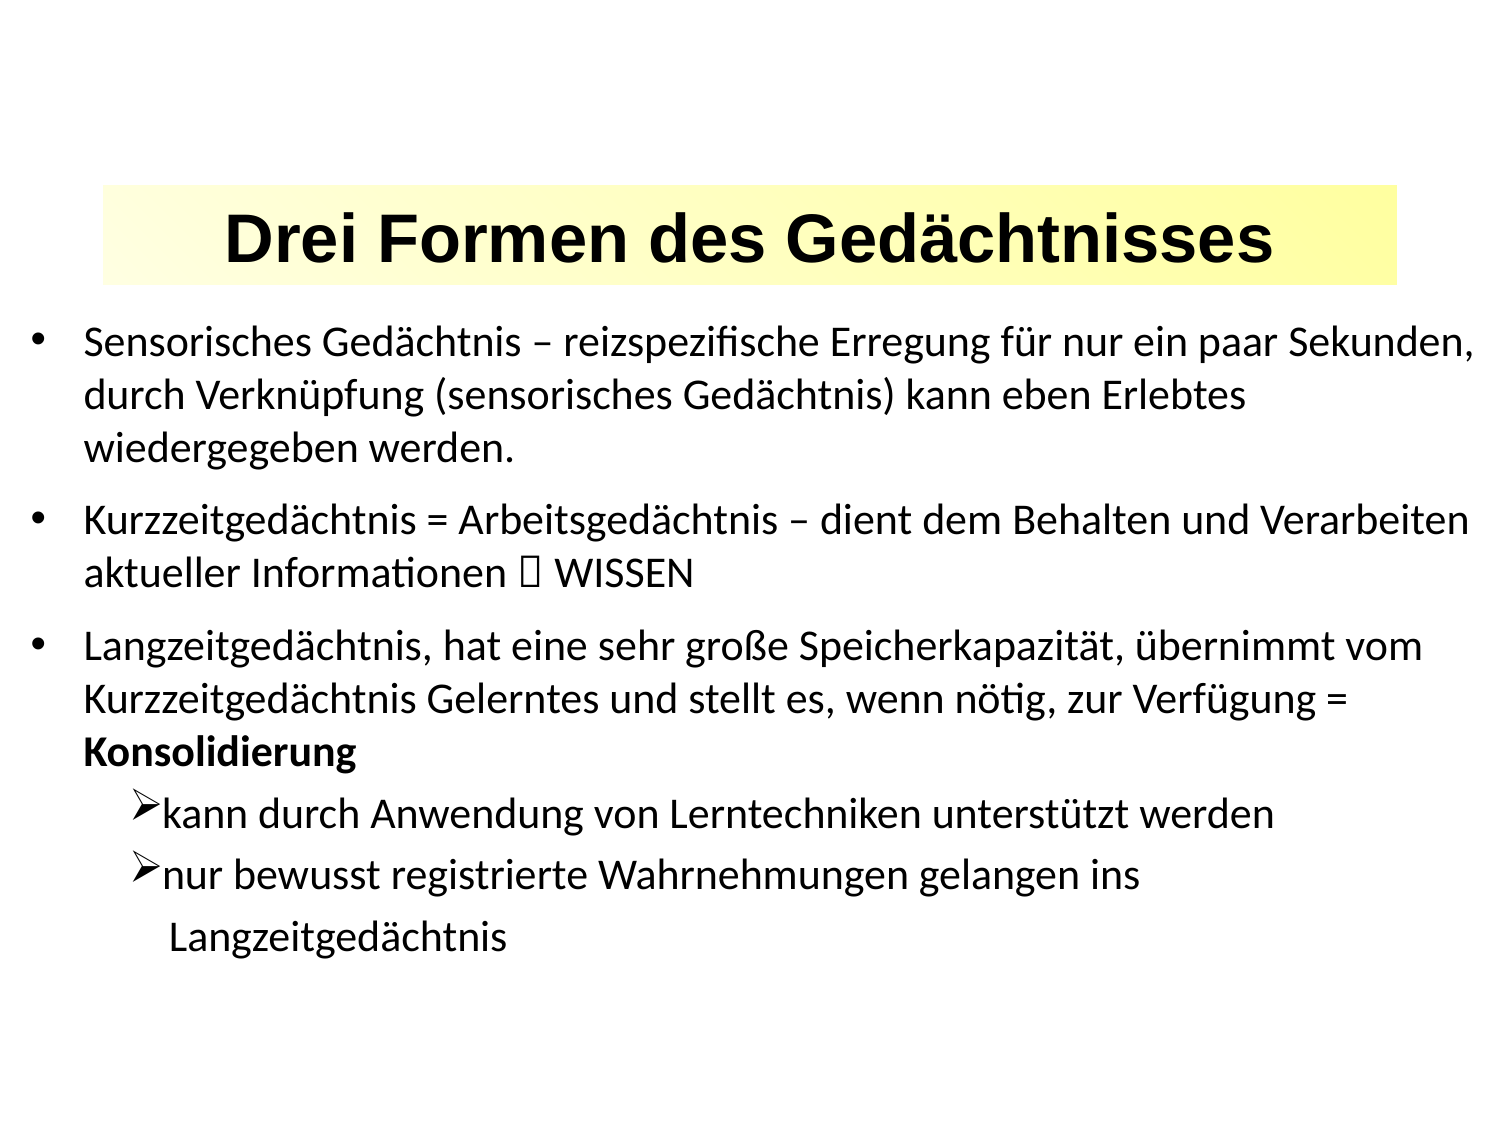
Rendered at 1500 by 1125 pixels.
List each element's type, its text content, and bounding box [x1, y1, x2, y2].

list Sensorisches Gedächtnis – reizspezifische Erregung für nur ein paar Sekunden, durch Verknüpfung (sensorisches Gedächtnis) kann eben Erlebtes wiedergegeben werden. Kurzzeitgedächtnis = Arbeitsgedächtnis – dient dem Behalten und Verarbeiten aktueller Informationen  WISSEN Langzeitgedächtnis, hat eine sehr große Speicherkapazität, übernimmt vom Kurzzeitgedächtnis Gelerntes und stellt es, wenn nötig, zur Verfügung = Konsolidierung kann durch Anwendung von Lerntechniken unterstützt werden nur bewusst registrierte Wahrnehmungen gelangen ins Langzeitgedächtnis [15, 305, 1500, 972]
title Drei Formen des Gedächtnisses [103, 185, 1397, 285]
